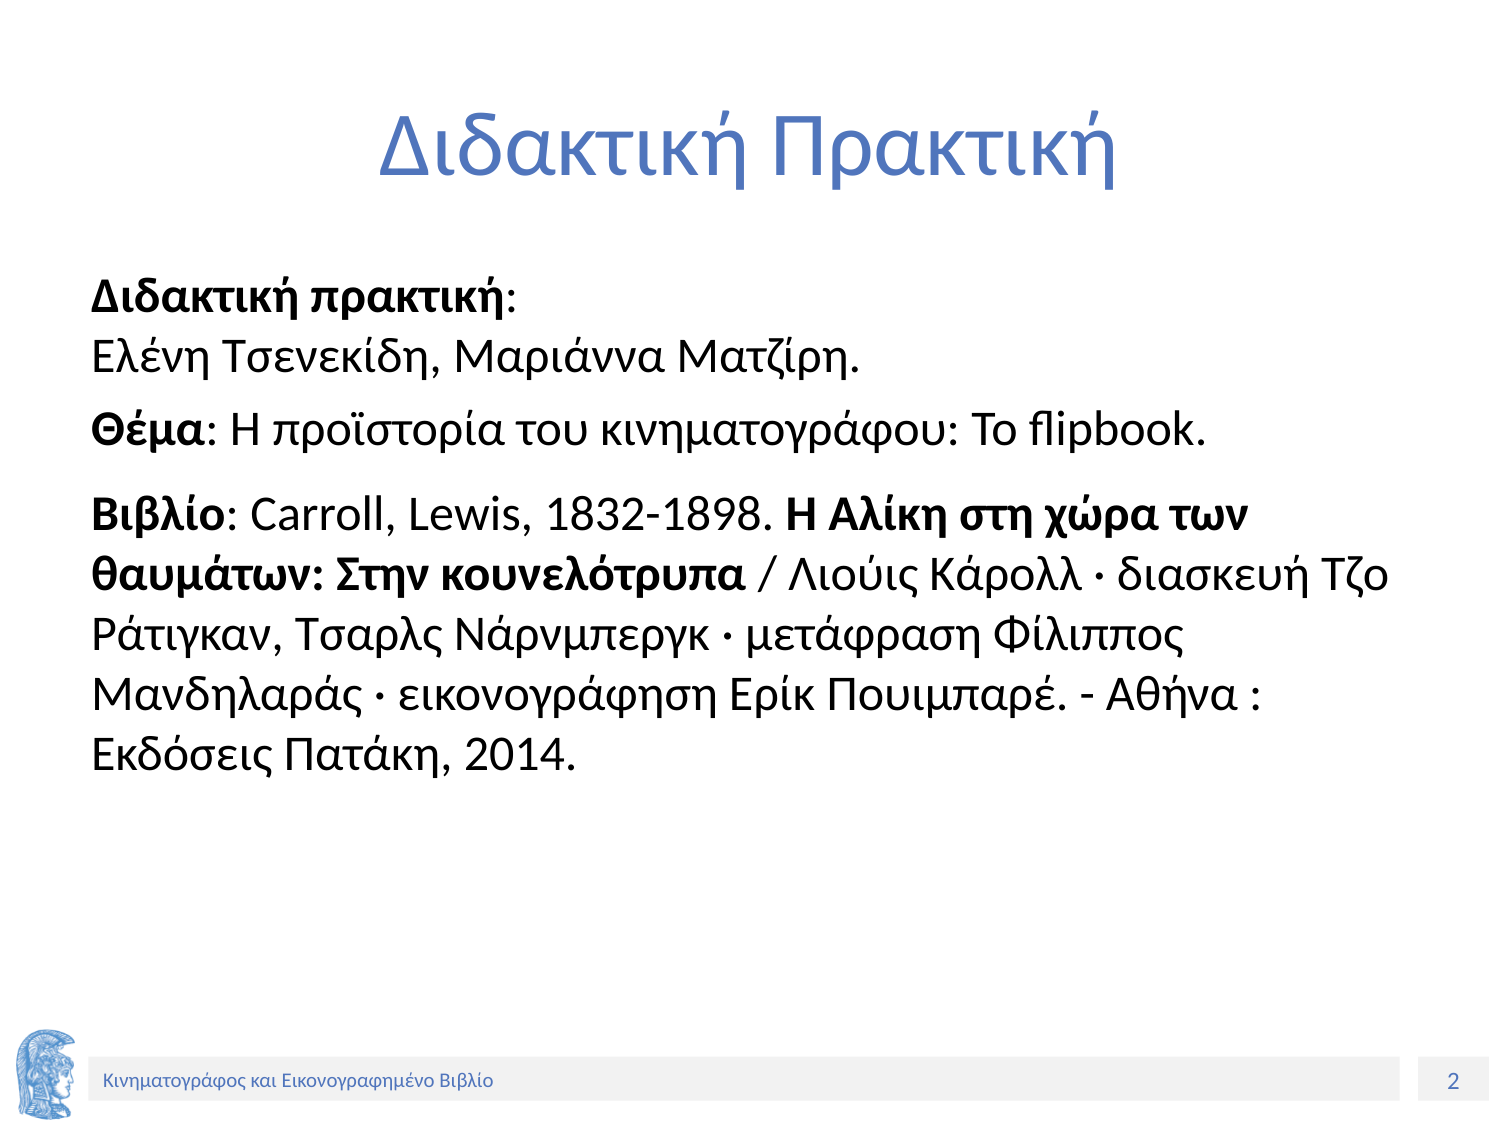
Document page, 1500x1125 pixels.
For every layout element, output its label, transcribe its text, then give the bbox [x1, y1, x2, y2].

list Διδακτική πρακτική: Ελένη Τσενεκίδη, Μαριάννα Ματζίρη. Θέμα: Η προϊστορία του κινηματογράφου: Το flipbook. Βιβλίο: Carroll, Lewis, 1832-1898. Η Αλίκη στη χώρα των θαυμάτων: Στην κουνελότρυπα / Λιούις Κάρολλ · διασκευή Τζο Ράτιγκαν, Τσαρλς Νάρνμπεργκ · μετάφραση Φίλιππος Μανδηλαράς · εικονογράφηση Ερίκ Πουιμπαρέ. - Αθήνα : Εκδόσεις Πατάκη, 2014. [76, 255, 1427, 998]
picture [9, 1026, 81, 1120]
title Διδακτική Πρακτική [75, 45, 1425, 233]
